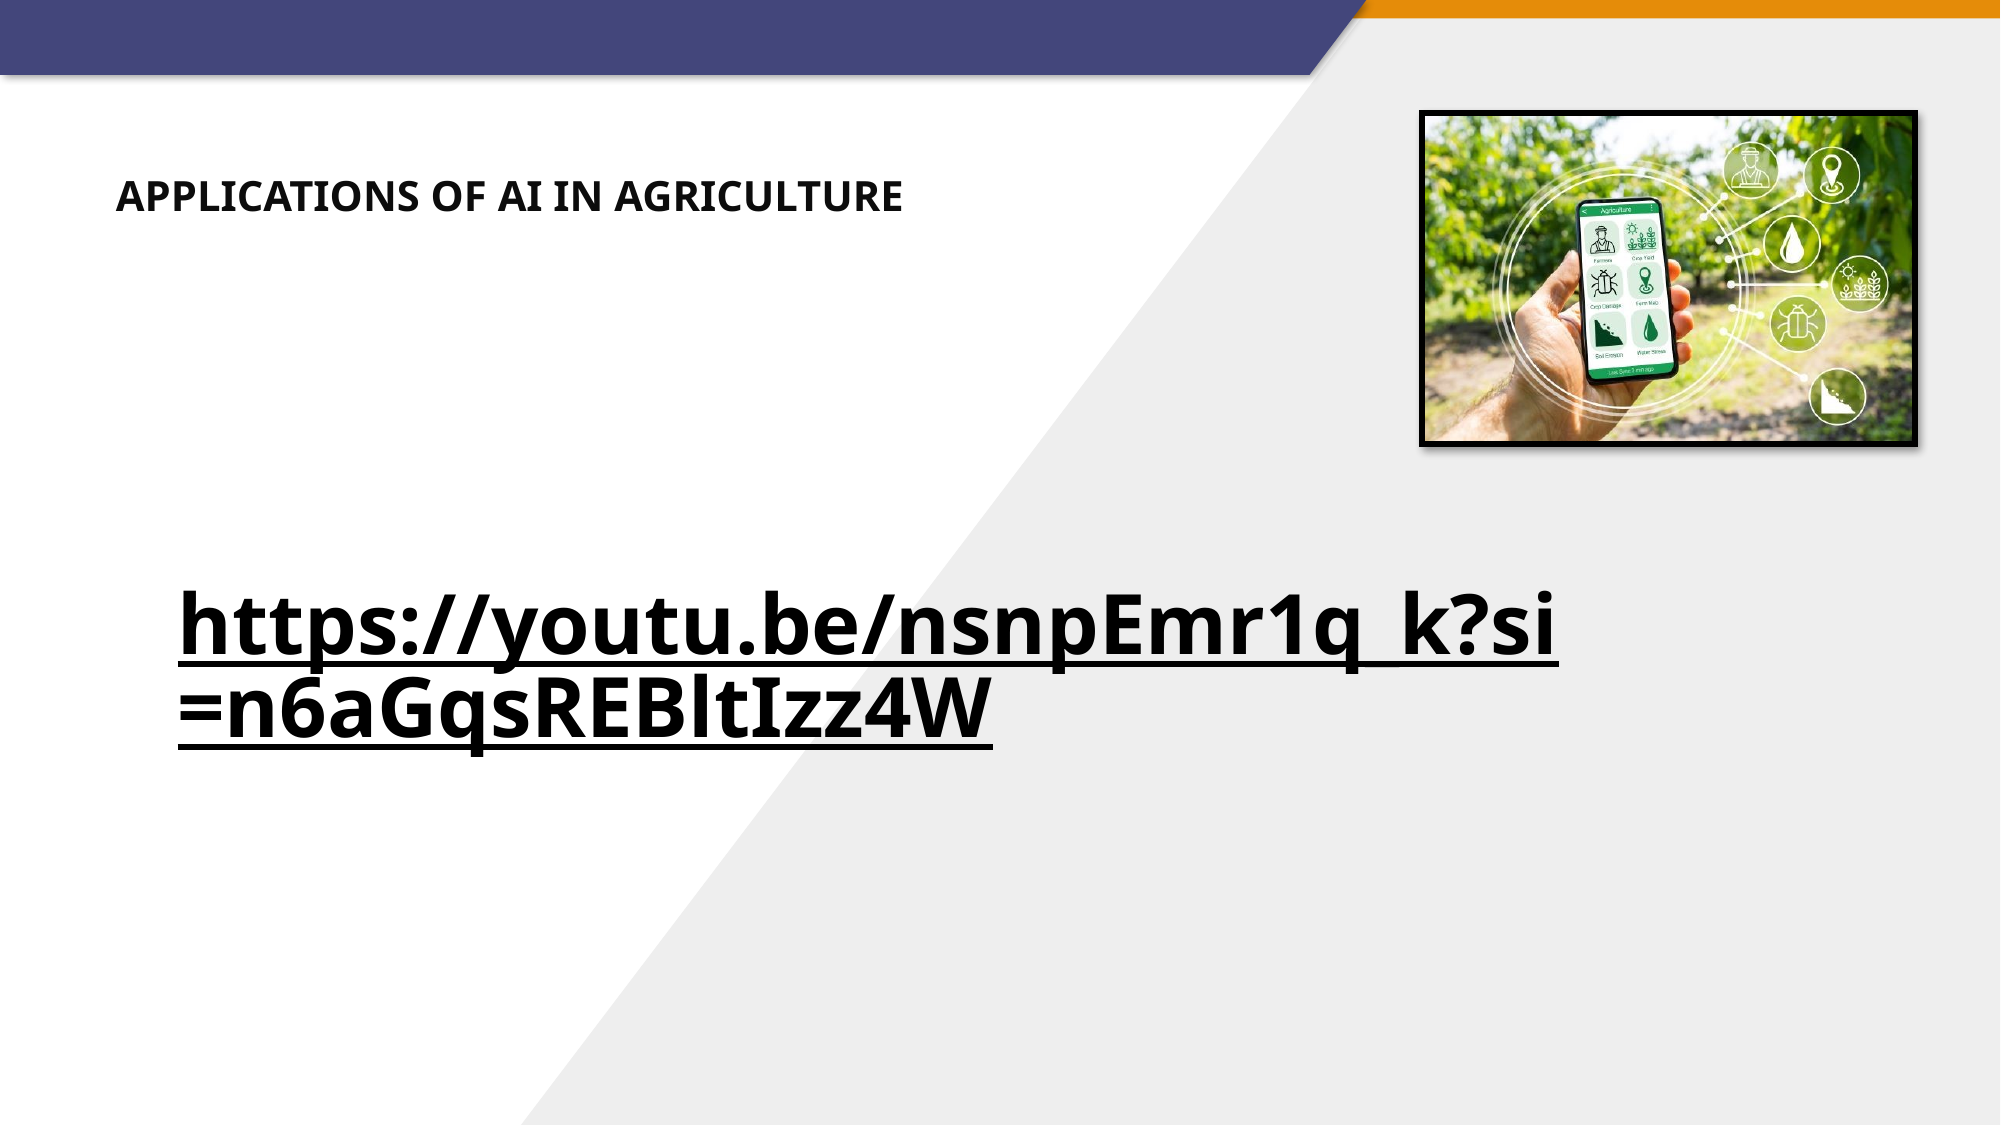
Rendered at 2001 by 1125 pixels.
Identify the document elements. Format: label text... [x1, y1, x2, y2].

text_box https://youtu.be/nsnpEmr1q_k?si=n6aGqsREBltIzz4W [162, 449, 1588, 737]
title APPLICATIONS OF AI IN AGRICULTURE [90, 162, 1417, 279]
picture [1424, 116, 1913, 442]
